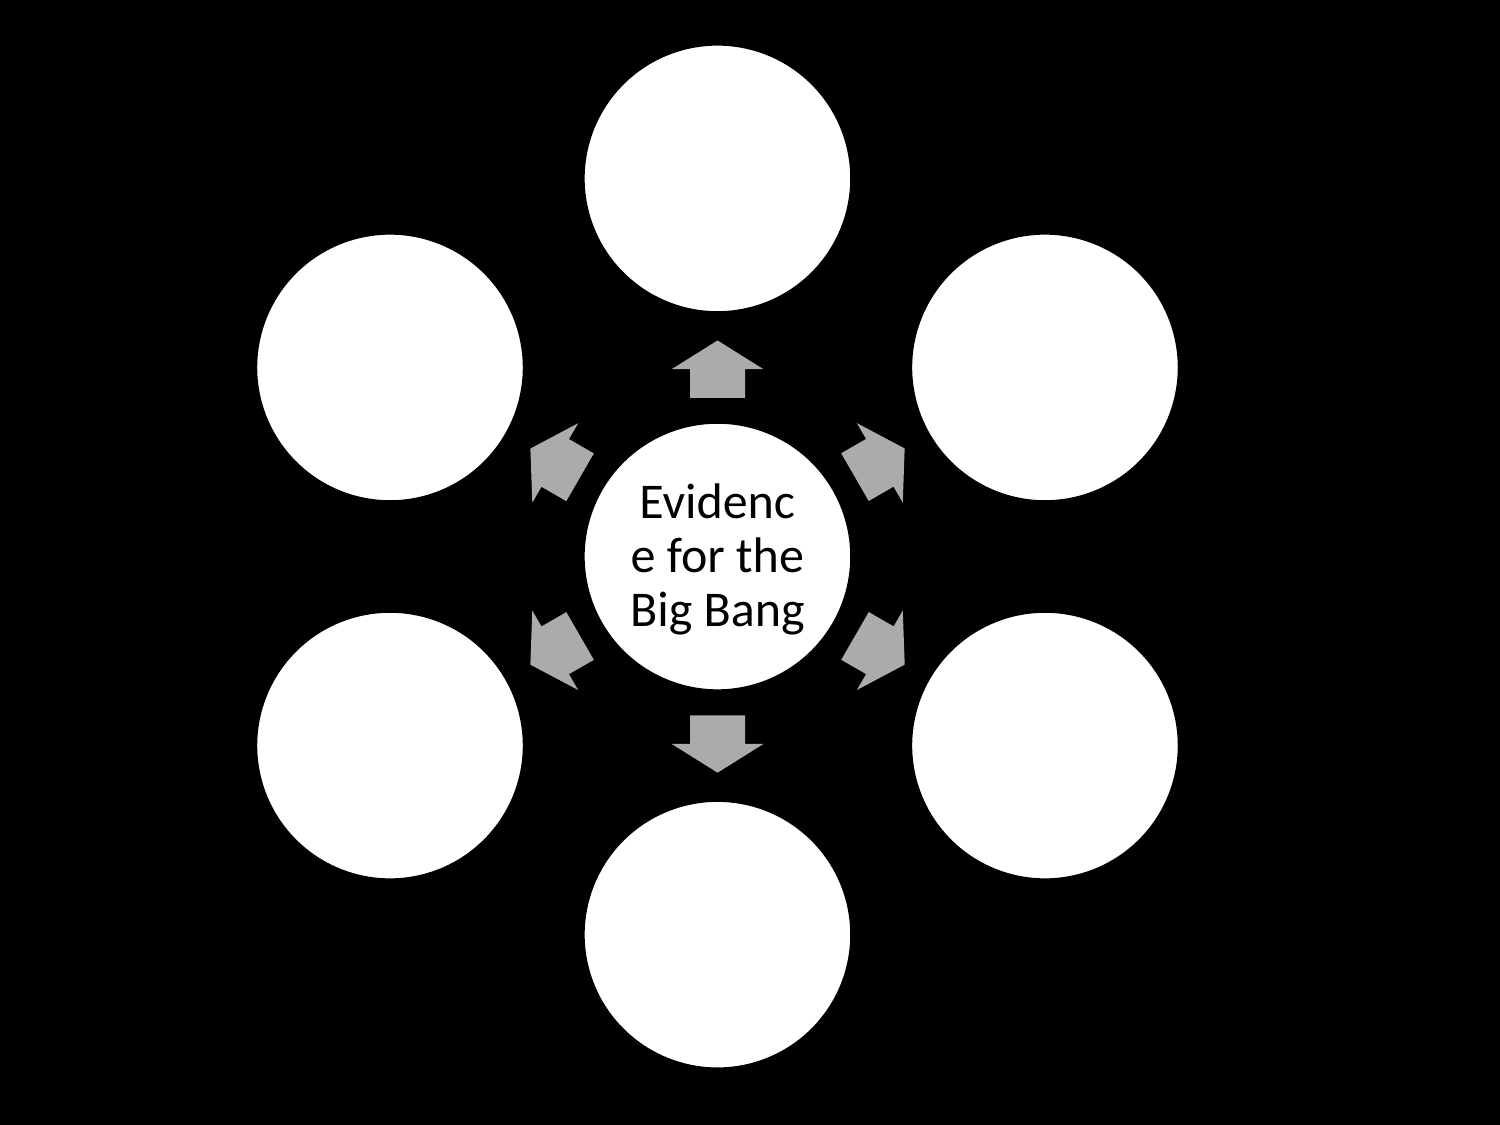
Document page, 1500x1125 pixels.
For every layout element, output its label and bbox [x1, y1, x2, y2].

text_box [0, 42, 1436, 1071]
